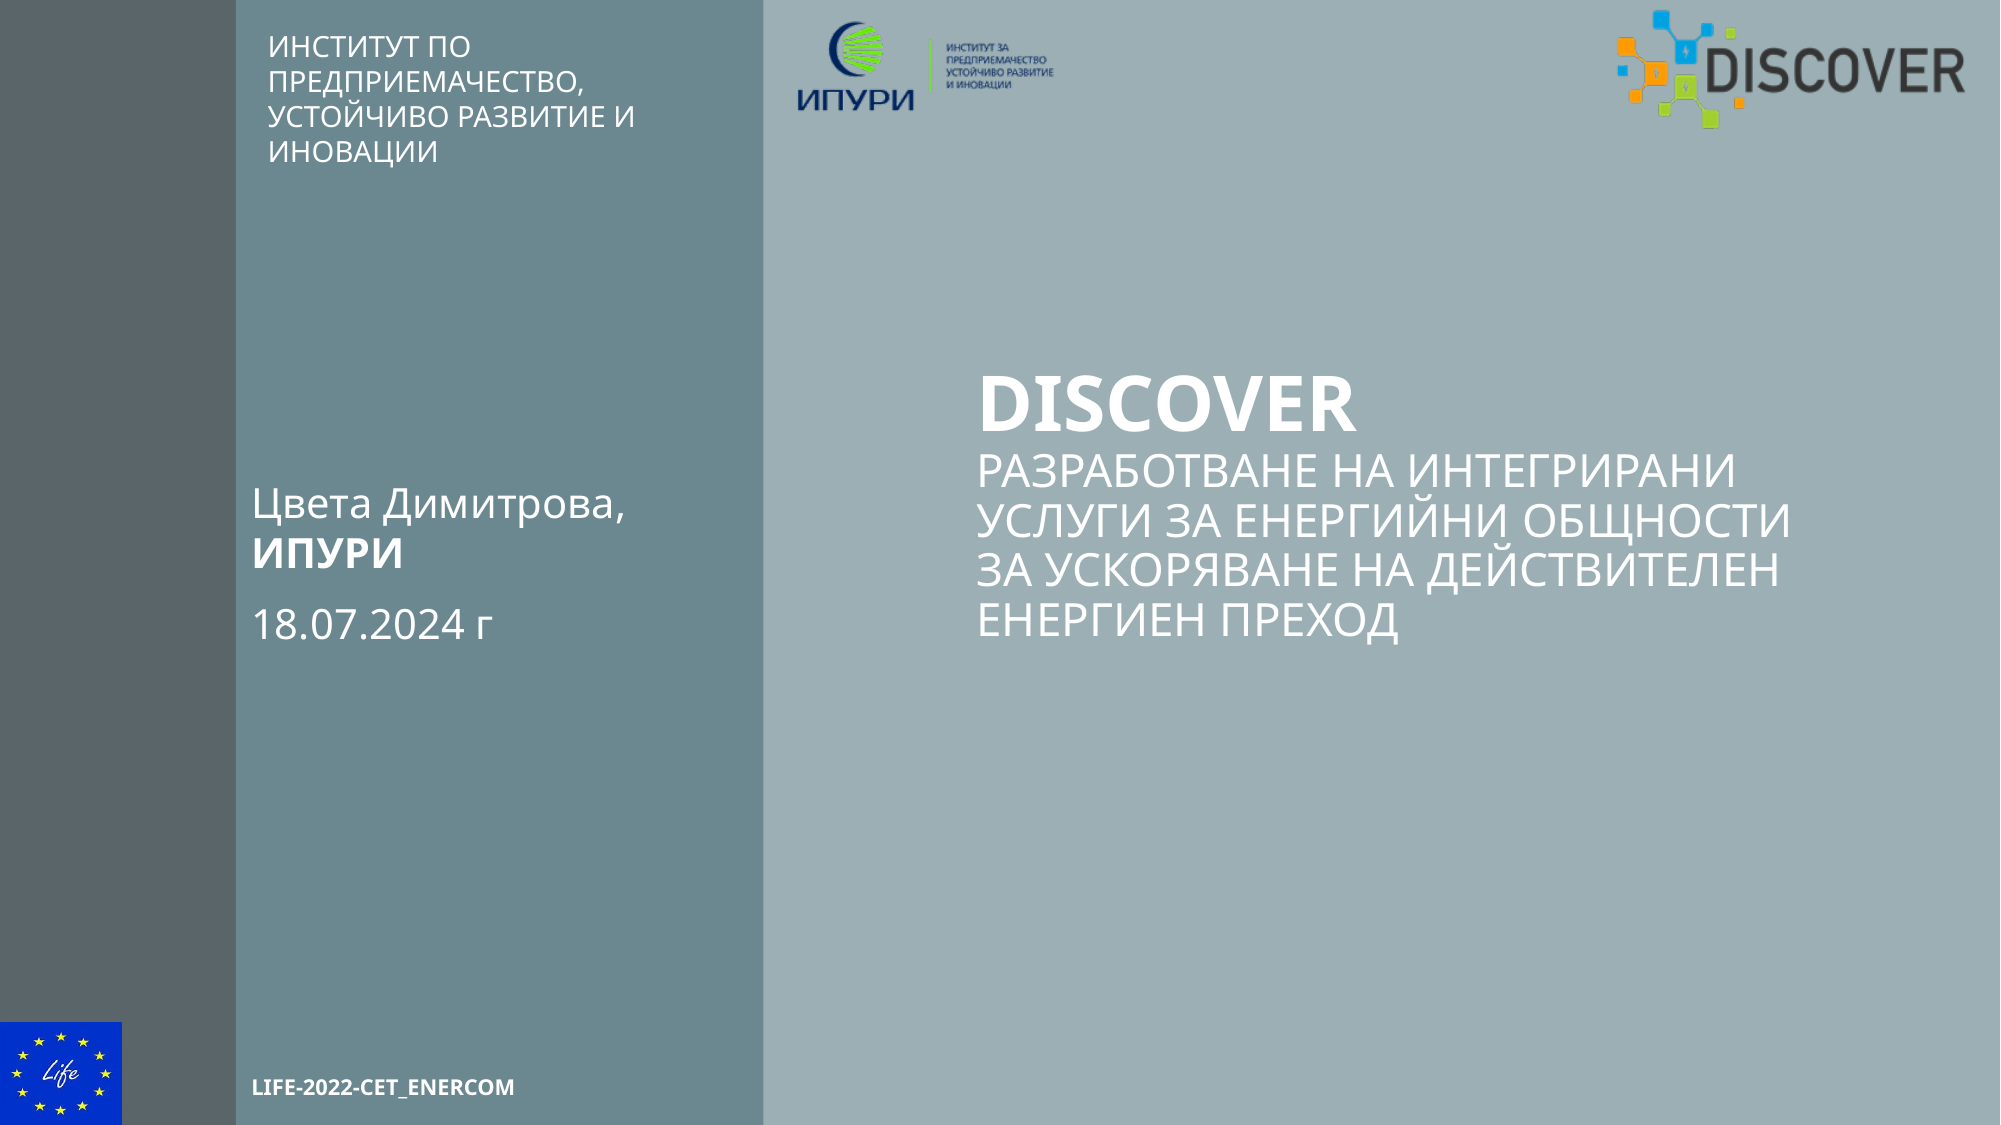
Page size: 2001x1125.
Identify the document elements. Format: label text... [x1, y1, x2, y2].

picture [0, 1022, 122, 1125]
text_box ИНСТИТУТ ПО ПРЕДПРИЕМАЧЕСТВО, УСТОЙЧИВО РАЗВИТИЕ И ИНОВАЦИИ [252, 21, 747, 176]
text_box [235, 796, 764, 1125]
title DISCOVER РАЗРАБОТВАНЕ НА ИНТЕГРИРАНИ УСЛУГИ ЗА ЕНЕРГИЙНИ ОБЩНОСТИ ЗА УСКОРЯВАНЕ НА ДЕЙСТВИТЕЛЕН ЕНЕРГИЕН ПРЕХОД [899, 159, 1871, 966]
footer LIFE-2022-CET_ENERCOM [236, 1023, 625, 1125]
text_box [235, 0, 764, 329]
subtitle Цвета Димитрова, ИПУРИ 18.07.2024 г [235, 329, 764, 796]
picture [772, 5, 1080, 163]
picture [1606, 1, 1978, 138]
text_box [0, 0, 235, 1125]
